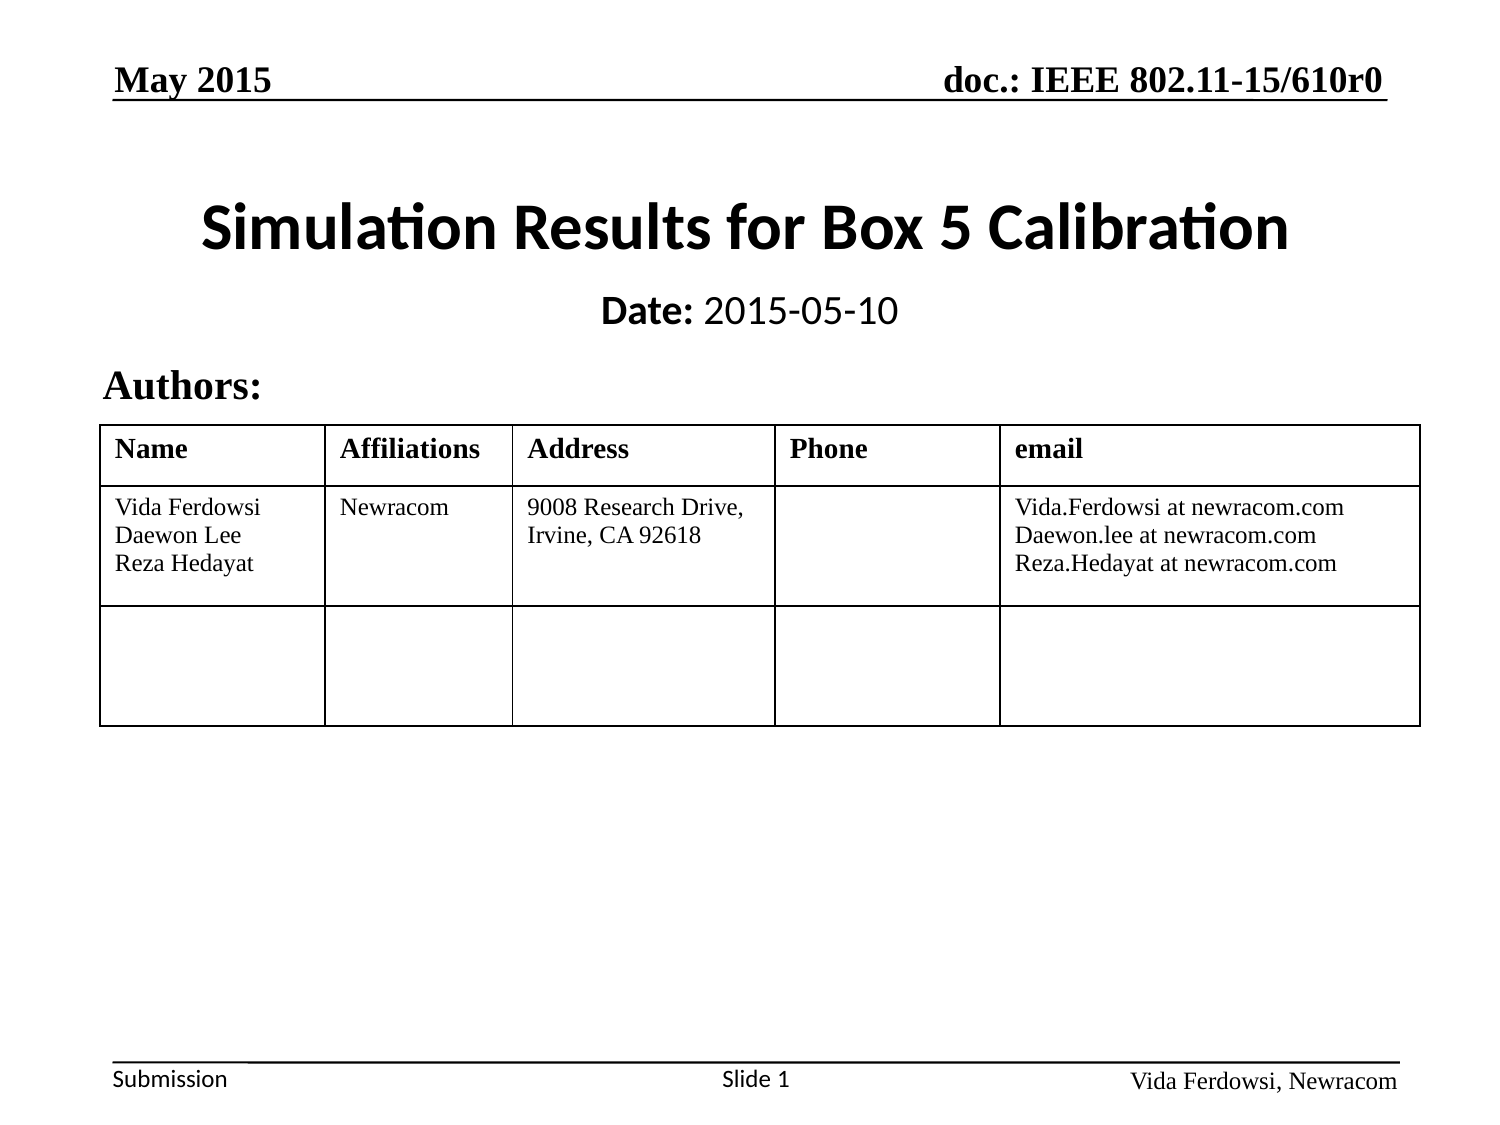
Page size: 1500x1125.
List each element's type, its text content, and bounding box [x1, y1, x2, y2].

table_cell [513, 607, 774, 725]
table_cell Vida Ferdowsi Daewon Lee Reza Hedayat [101, 487, 324, 605]
table_header Phone [776, 426, 999, 485]
table_cell [101, 607, 324, 725]
text_box Authors: [87, 349, 325, 413]
text_box Date: 2015-05-10 [112, 274, 1388, 338]
text_box Simulation Results for Box 5 Calibration [108, 102, 1384, 344]
table_header Name [101, 426, 324, 485]
table_cell 9008 Research Drive, Irvine, CA 92618 [513, 487, 774, 605]
table_cell Newracom [326, 487, 512, 605]
table_cell [776, 607, 999, 725]
table_header Affiliations [326, 426, 512, 485]
table_cell [326, 607, 512, 725]
table_header Address [513, 426, 774, 485]
slide_number Slide 1 [713, 1061, 799, 1093]
table_cell [776, 487, 999, 605]
table_header email [1001, 426, 1419, 485]
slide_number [114, 54, 274, 101]
table_cell Vida.Ferdowsi at newracom.com Daewon.lee at newracom.com Reza.Hedayat at newracom.com [1001, 487, 1419, 605]
table_cell [1001, 607, 1419, 725]
